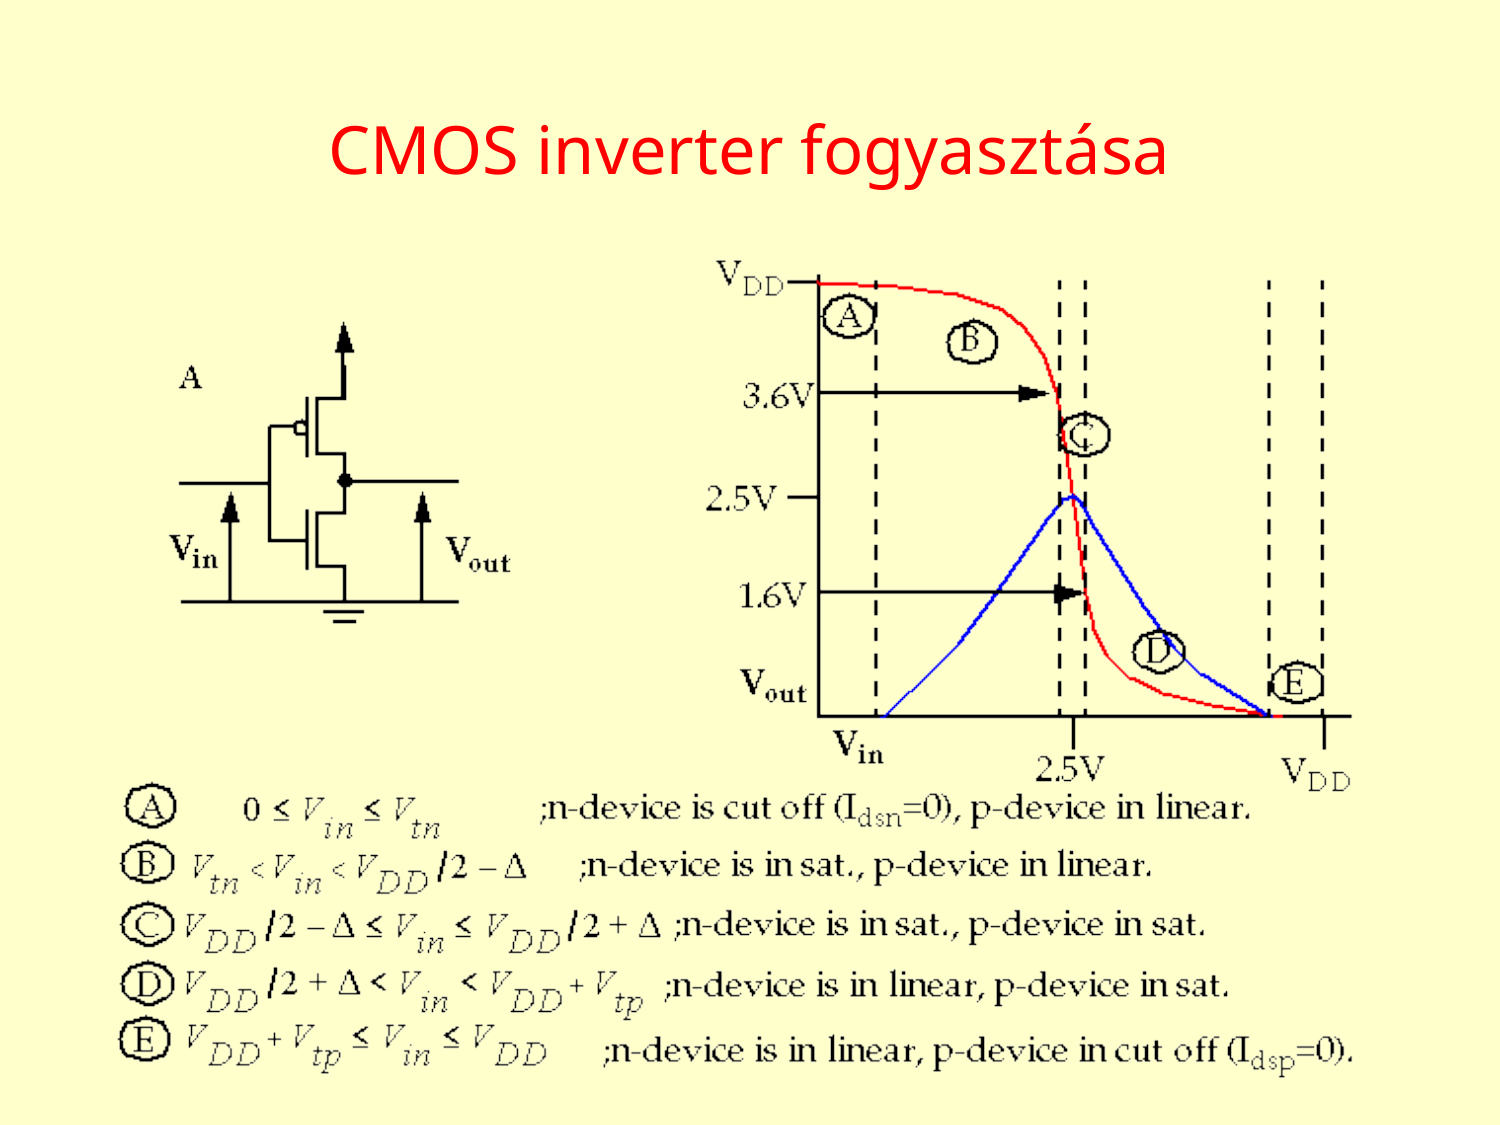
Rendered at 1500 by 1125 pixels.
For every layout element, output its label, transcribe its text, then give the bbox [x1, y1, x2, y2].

picture [112, 240, 1388, 1089]
title CMOS inverter fogyasztása [112, 53, 1388, 240]
